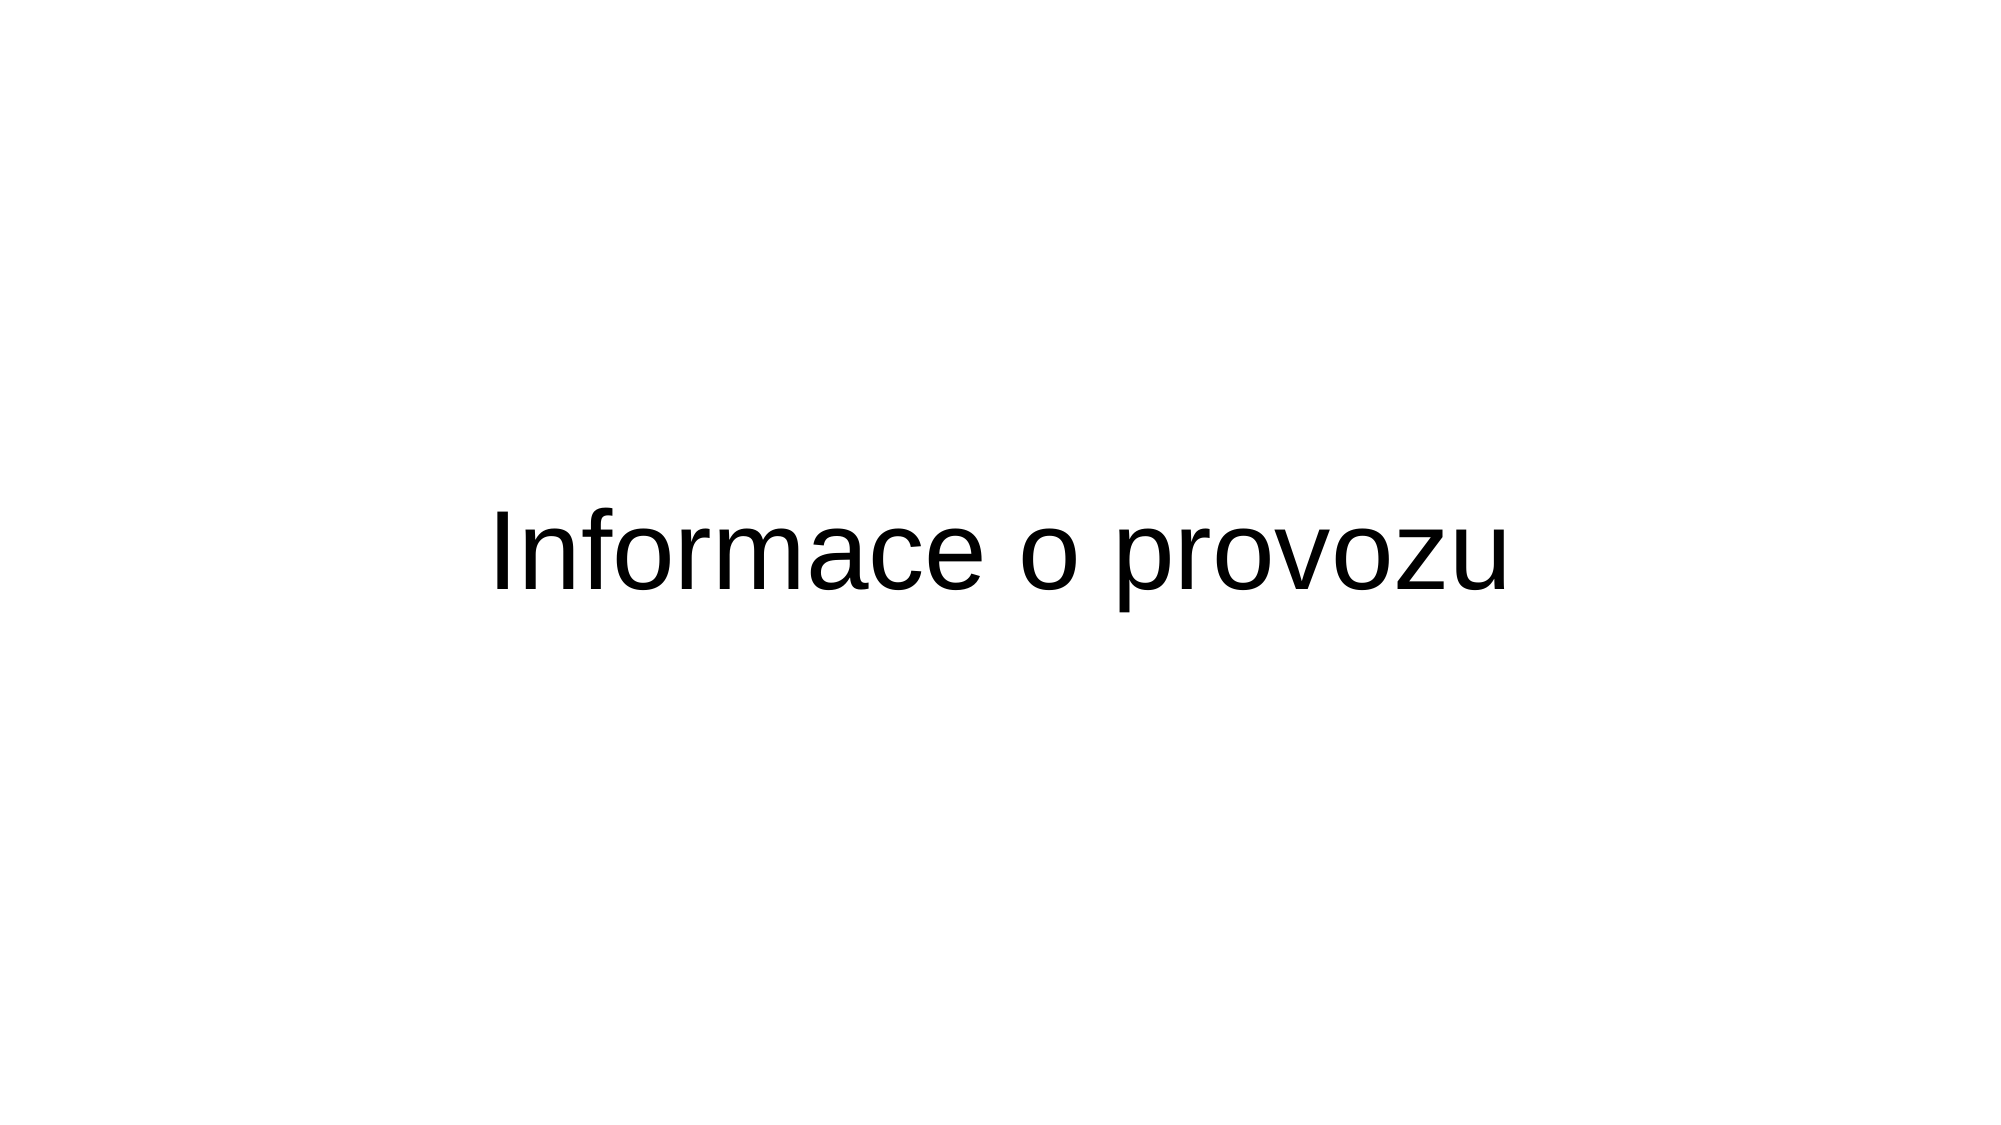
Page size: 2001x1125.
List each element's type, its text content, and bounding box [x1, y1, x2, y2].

title Informace o provozu [249, 229, 1750, 622]
